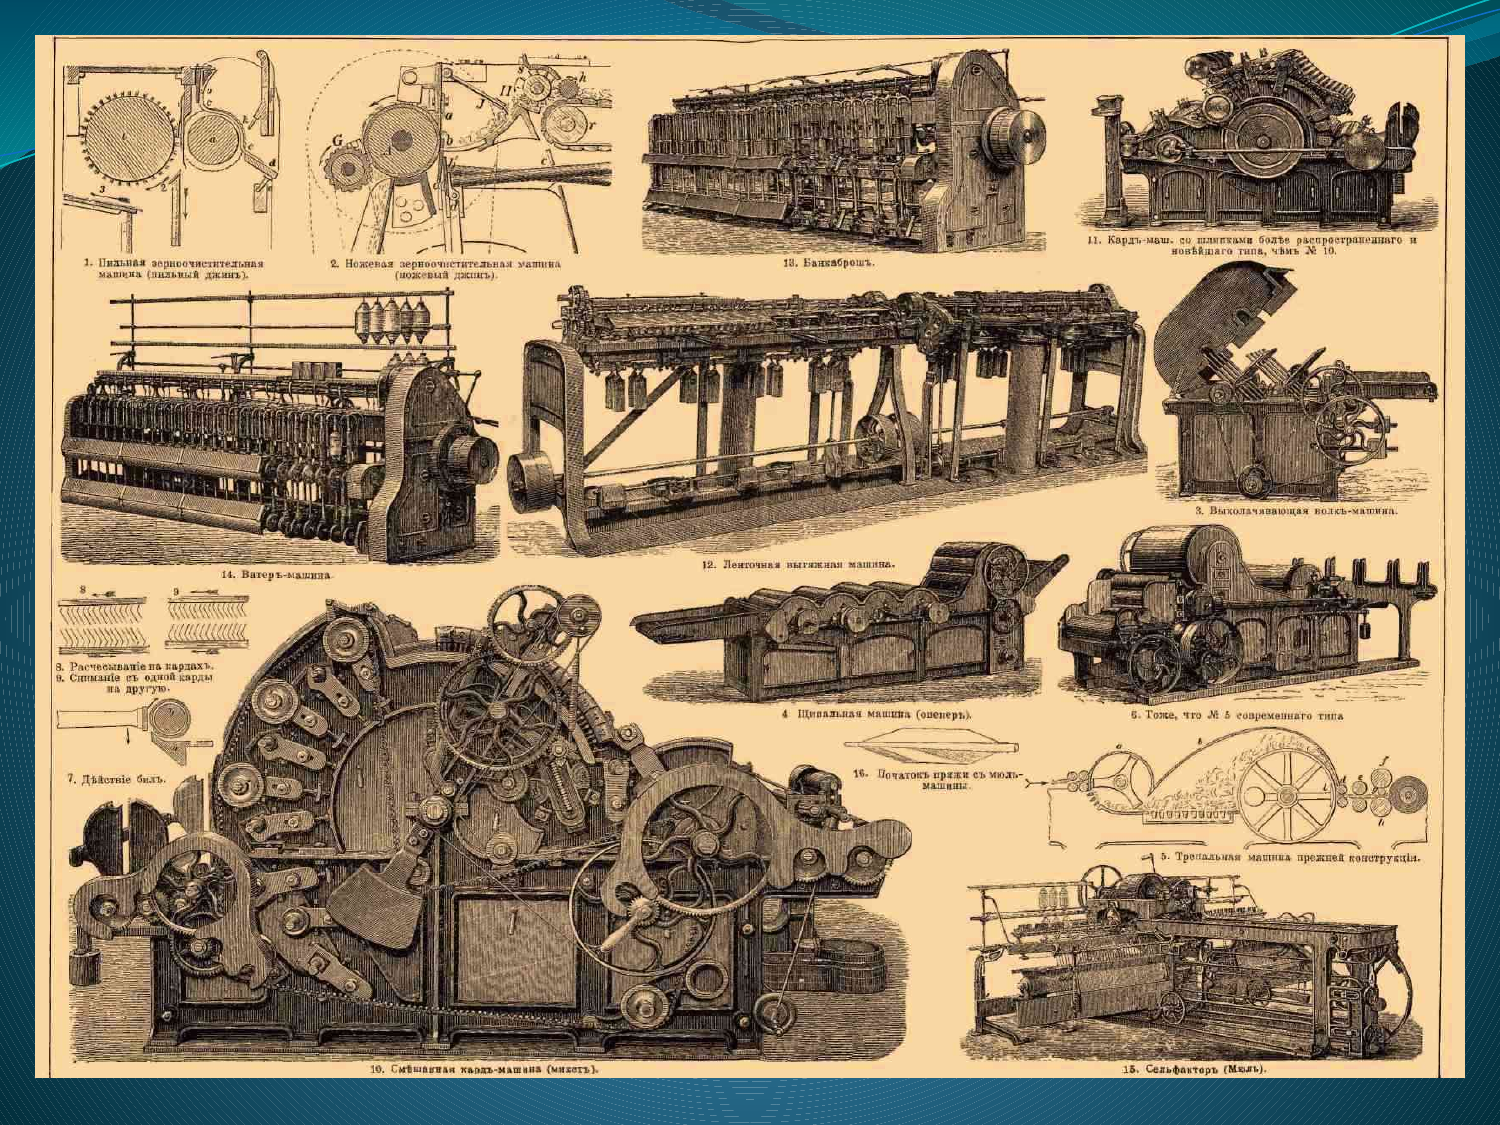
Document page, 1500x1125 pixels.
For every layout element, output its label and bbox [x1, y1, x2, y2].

picture [34, 34, 1466, 1079]
